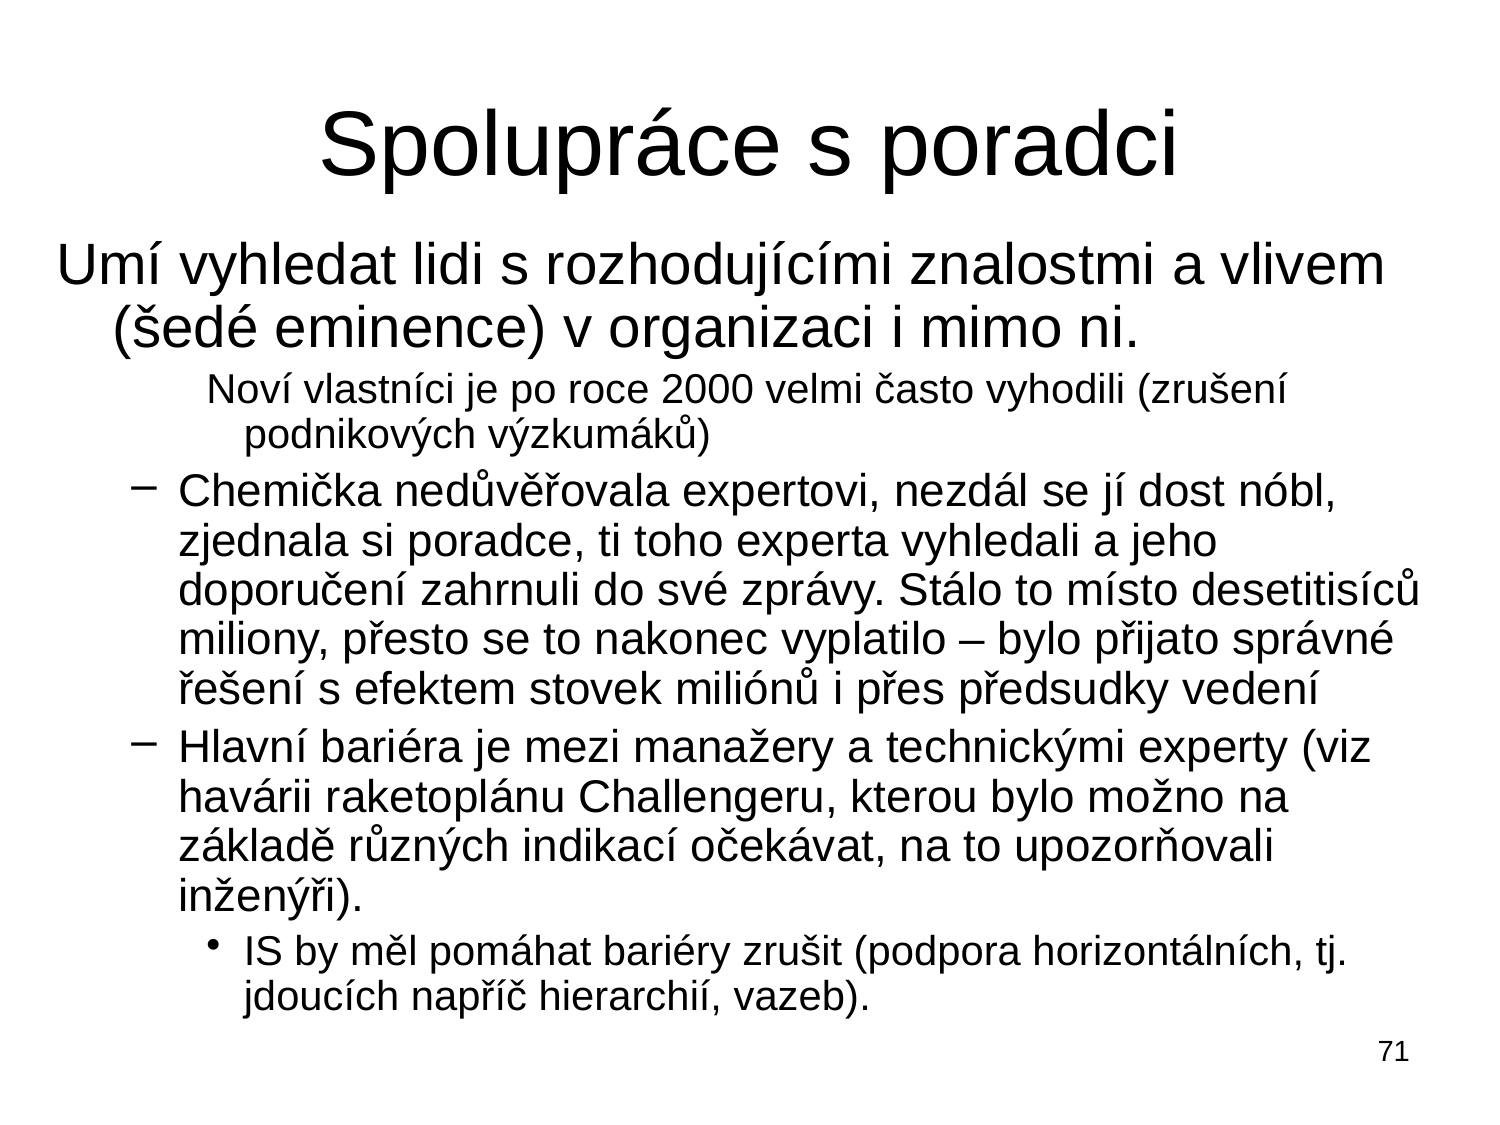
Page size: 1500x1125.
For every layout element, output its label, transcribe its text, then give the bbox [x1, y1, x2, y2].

title Spolupráce s poradci [74, 44, 1426, 226]
slide_number 71 [1074, 1024, 1426, 1103]
list Umí vyhledat lidi s rozhodujícími znalostmi a vlivem (šedé eminence) v organizaci i mimo ni. Noví vlastníci je po roce 2000 velmi často vyhodili (zrušení podnikových výzkumáků) Chemička nedůvěřovala expertovi, nezdál se jí dost nóbl, zjednala si poradce, ti toho experta vyhledali a jeho doporučení zahrnuli do své zprávy. Stálo to místo desetitisíců miliony, přesto se to nakonec vyplatilo – bylo přijato správné řešení s efektem stovek miliónů i přes předsudky vedení Hlavní bariéra je mezi manažery a technickými experty (viz havárii raketoplánu Challengeru, kterou bylo možno na základě různých indikací očekávat, na to upozorňovali inženýři). IS by měl pomáhat bariéry zrušit (podpora horizontálních, tj. jdoucích napříč hierarchií, vazeb). [40, 226, 1448, 1012]
